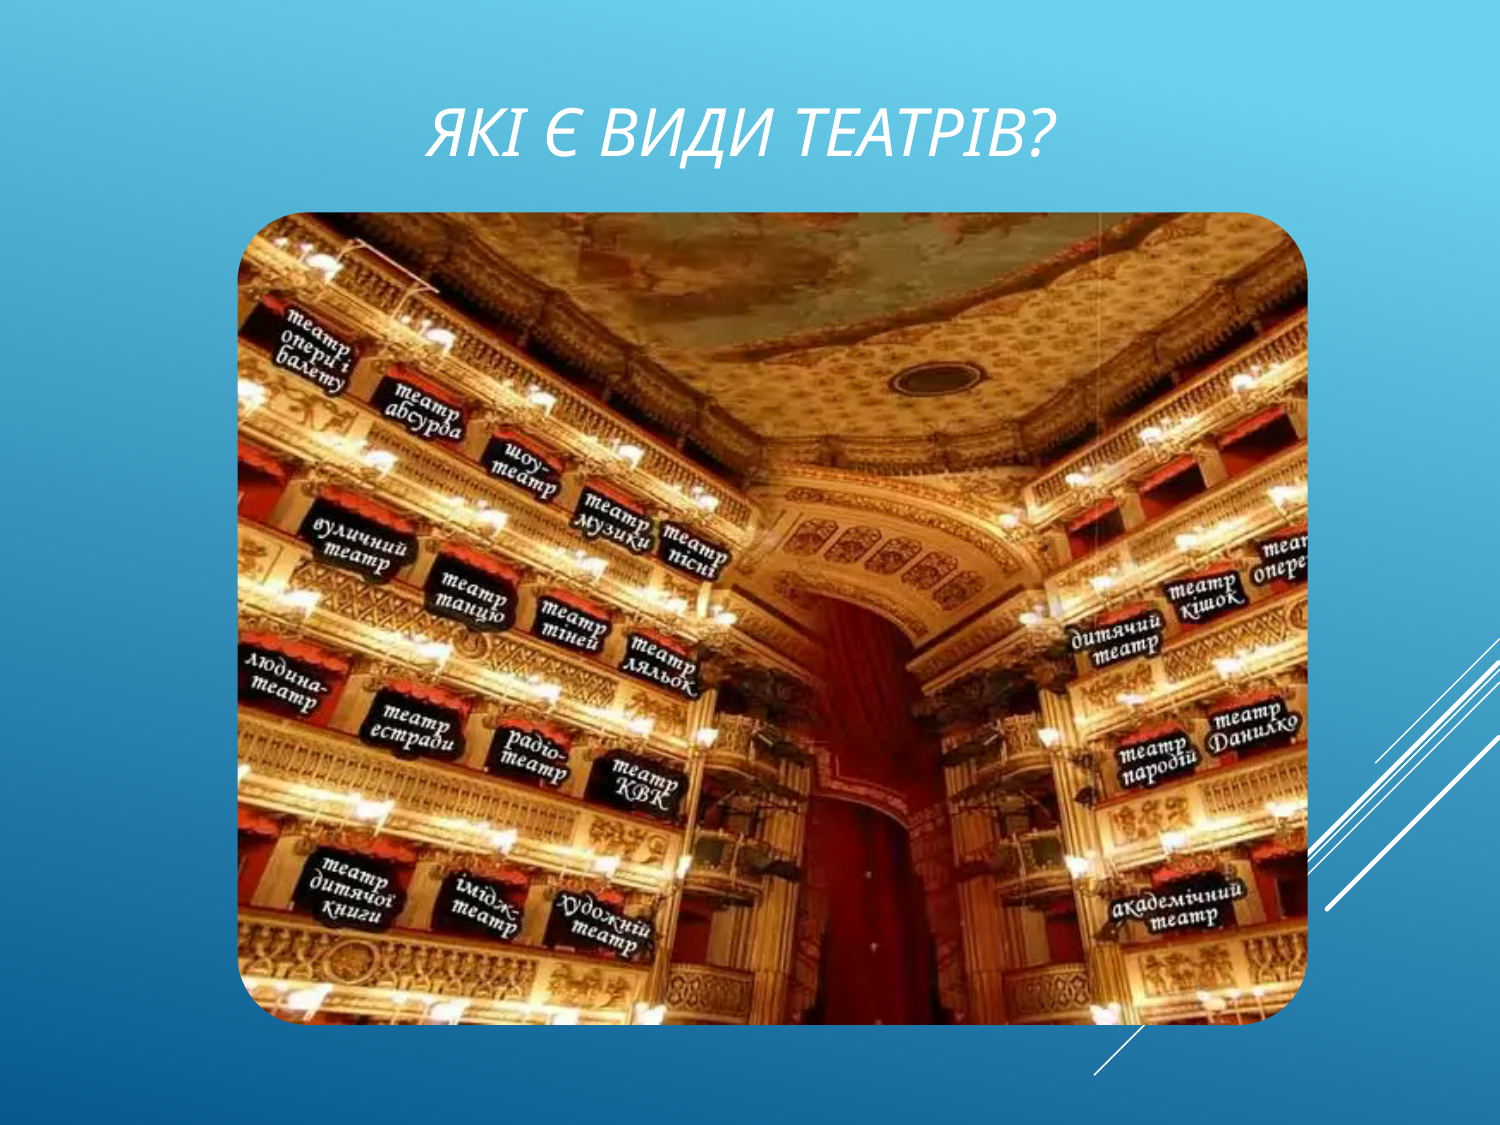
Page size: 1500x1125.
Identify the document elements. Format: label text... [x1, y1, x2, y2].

title Які є види театрів? [412, 5, 1175, 212]
picture [237, 212, 1308, 1026]
